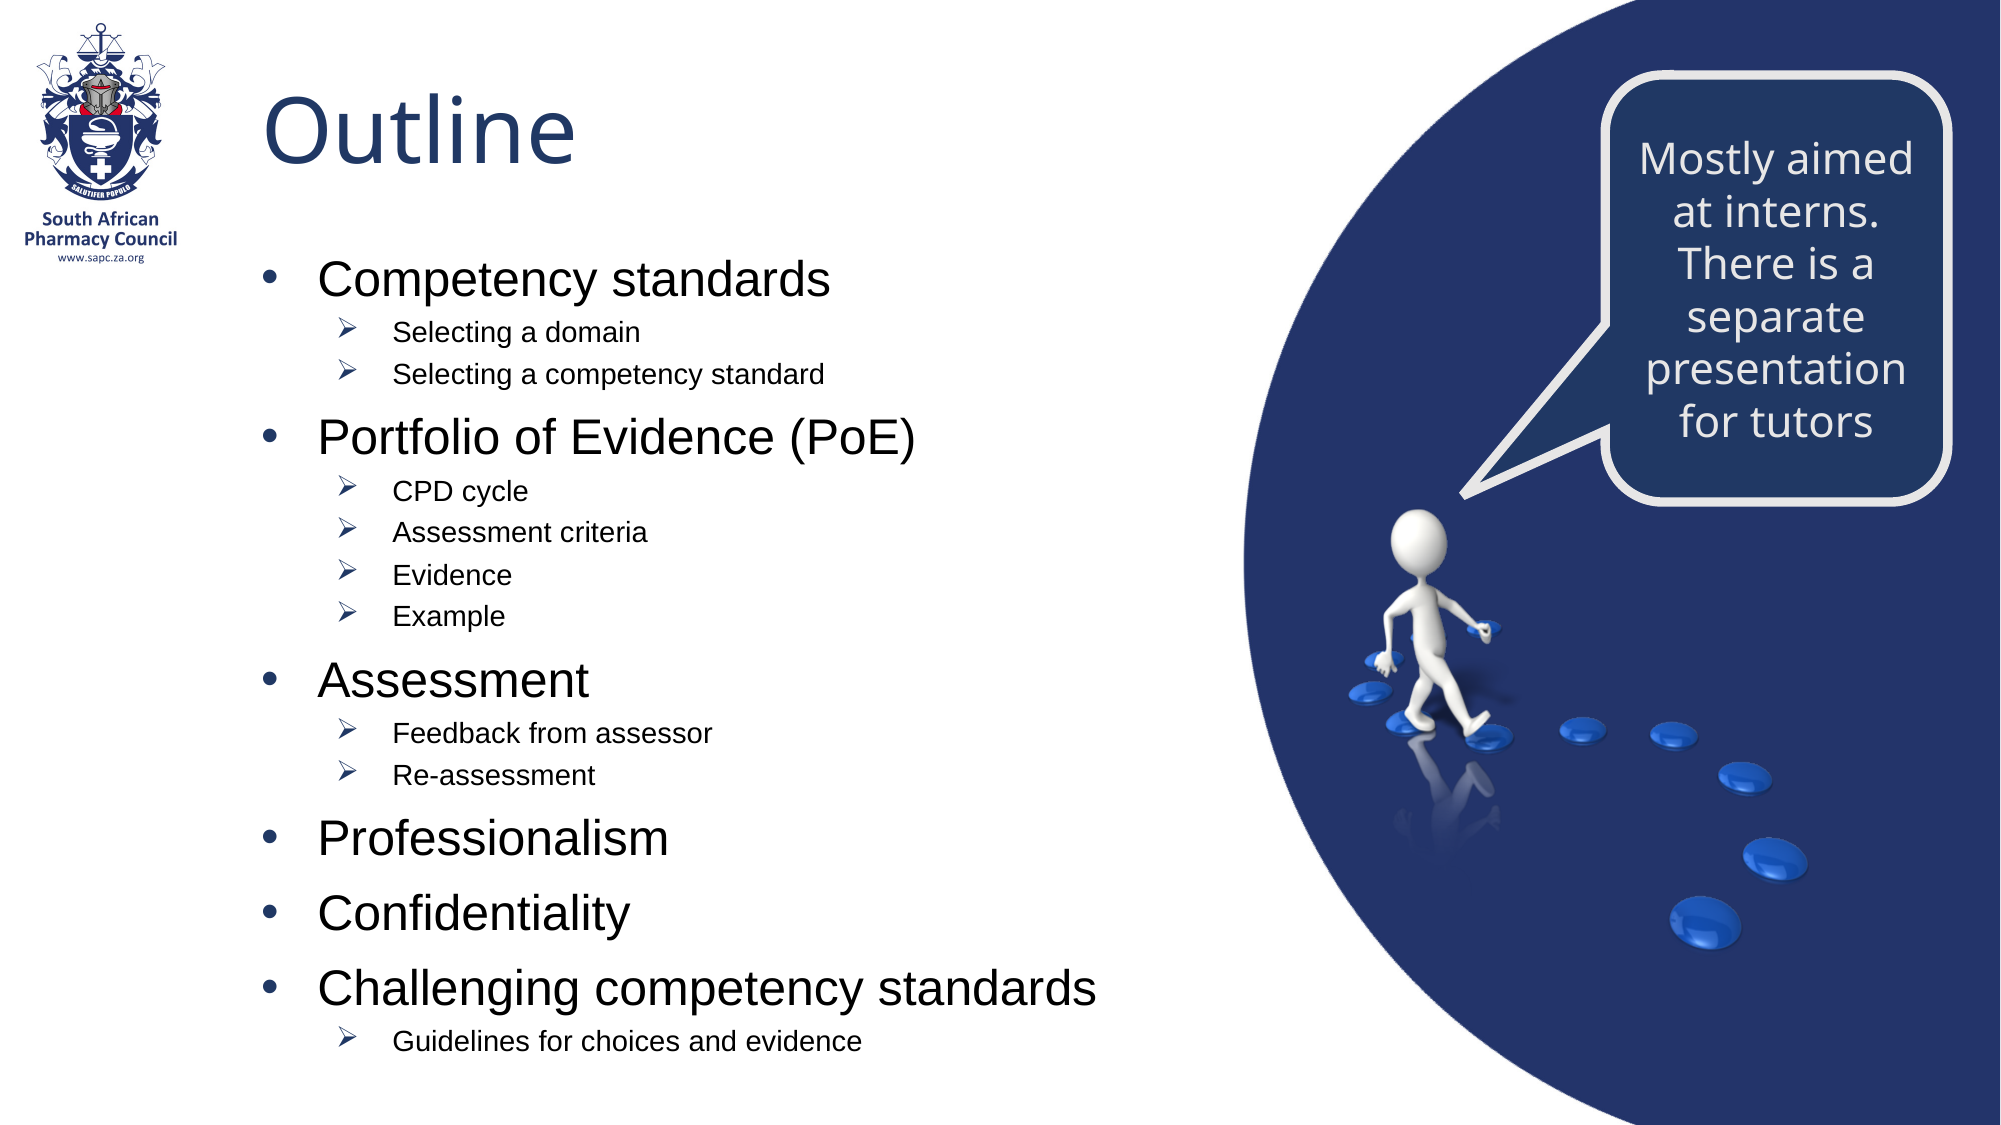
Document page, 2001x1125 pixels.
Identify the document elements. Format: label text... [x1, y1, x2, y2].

list Competency standards Selecting a domain Selecting a competency standard Portfolio of Evidence (PoE) CPD cycle Assessment criteria Evidence Example Assessment Feedback from assessor Re-assessment Professionalism Confidentiality Challenging competency standards Guidelines for choices and evidence [246, 245, 1249, 1125]
title Outline [246, 75, 1249, 191]
picture [0, 0, 2001, 1125]
text_box Mostly aimed at interns. There is a separate presentation for tutors [1461, 73, 1949, 504]
